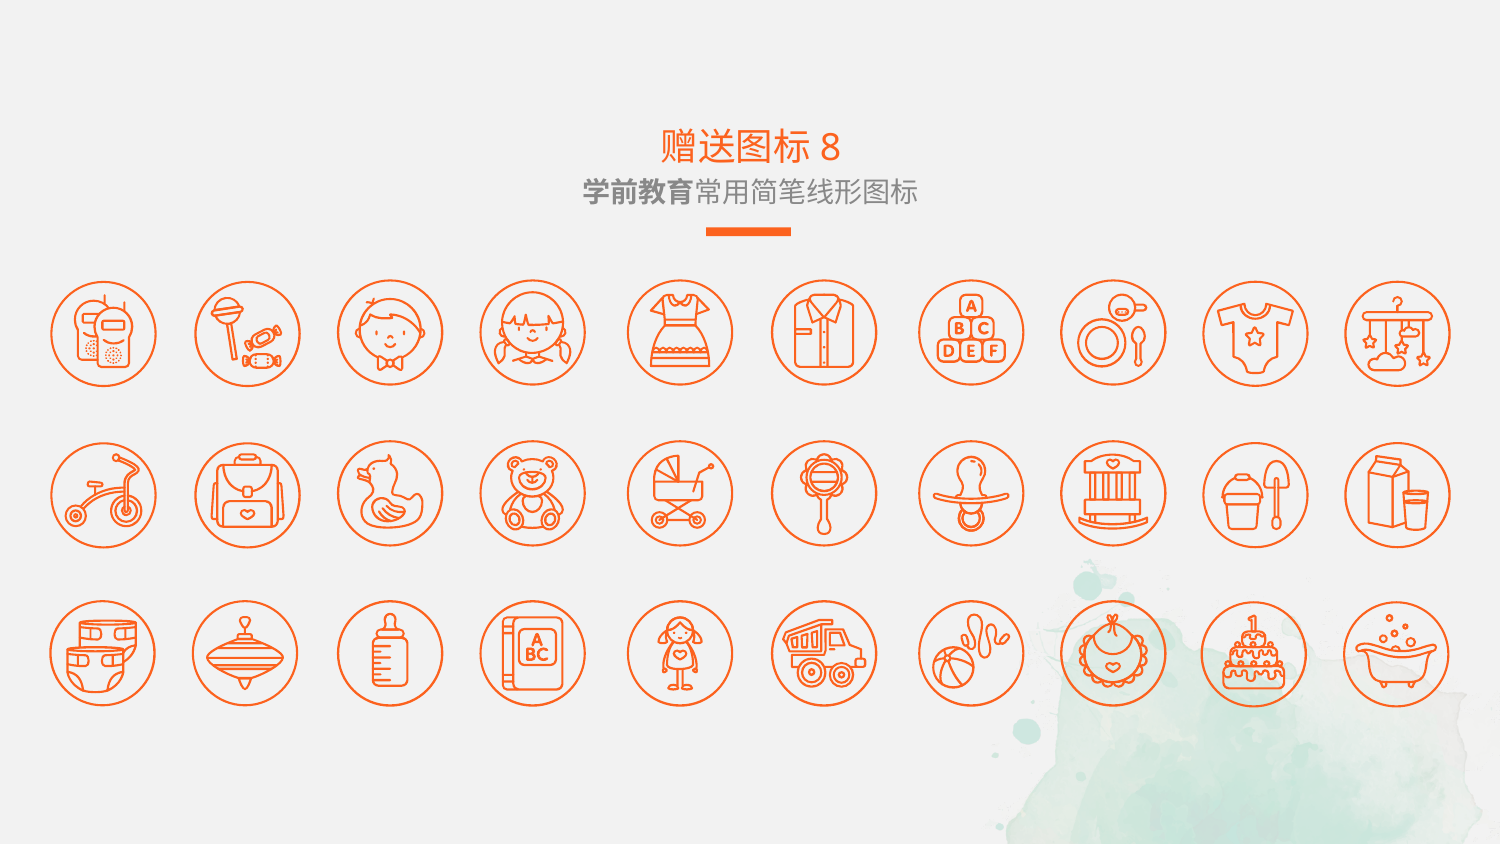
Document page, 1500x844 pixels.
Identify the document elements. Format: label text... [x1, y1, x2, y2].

text_box [1060, 458, 1073, 528]
text_box [289, 623, 299, 683]
text_box [1060, 300, 1071, 365]
text_box [503, 538, 562, 547]
text_box [1364, 601, 1429, 612]
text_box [649, 293, 711, 368]
text_box [1223, 698, 1284, 708]
text_box [1361, 280, 1451, 369]
text_box [770, 440, 878, 540]
picture [906, 558, 1500, 844]
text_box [1367, 454, 1430, 532]
text_box [194, 463, 205, 528]
text_box [1084, 538, 1143, 547]
text_box [50, 280, 157, 388]
text_box [49, 600, 156, 688]
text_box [501, 616, 564, 691]
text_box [931, 612, 1011, 689]
text_box [498, 373, 567, 386]
text_box [479, 440, 586, 533]
text_box [218, 442, 277, 451]
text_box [1216, 302, 1295, 375]
text_box [704, 225, 793, 238]
text_box [505, 698, 562, 707]
text_box [336, 440, 444, 532]
text_box [793, 697, 855, 707]
text_box [288, 462, 301, 530]
text_box [502, 279, 564, 289]
text_box [336, 279, 444, 367]
text_box [1080, 695, 1146, 707]
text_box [931, 455, 1011, 532]
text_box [657, 616, 703, 691]
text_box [793, 293, 855, 369]
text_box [1361, 295, 1434, 372]
text_box [1081, 600, 1146, 611]
text_box [479, 303, 488, 362]
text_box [781, 618, 867, 688]
text_box [940, 697, 1002, 707]
text_box [1225, 539, 1286, 549]
text_box [770, 630, 776, 676]
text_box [500, 455, 565, 531]
text_box [576, 301, 586, 364]
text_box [210, 295, 284, 369]
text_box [650, 454, 715, 529]
text_box [336, 600, 444, 707]
text_box [1084, 377, 1143, 386]
text_box [1152, 456, 1167, 529]
text_box [1154, 619, 1167, 688]
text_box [65, 619, 138, 694]
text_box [493, 290, 572, 365]
text_box [1060, 617, 1074, 690]
text_box 赠送图标8 [644, 120, 858, 167]
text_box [356, 453, 424, 529]
text_box [626, 440, 734, 547]
text_box [1343, 629, 1349, 679]
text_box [73, 293, 134, 369]
text_box [785, 600, 863, 617]
text_box [218, 699, 272, 707]
text_box [871, 628, 878, 679]
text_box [1222, 614, 1286, 690]
text_box [1202, 442, 1309, 530]
text_box [1442, 627, 1450, 682]
text_box [194, 302, 205, 366]
text_box [213, 535, 283, 549]
text_box [147, 464, 157, 526]
text_box [918, 625, 926, 682]
text_box [74, 442, 133, 451]
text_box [936, 293, 1006, 363]
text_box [1220, 459, 1291, 531]
text_box [1202, 280, 1309, 365]
text_box [1235, 383, 1276, 387]
text_box [1344, 442, 1451, 549]
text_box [1076, 293, 1148, 368]
text_box [935, 440, 1007, 454]
text_box [79, 701, 126, 707]
text_box [1081, 440, 1147, 452]
text_box [1364, 697, 1428, 708]
text_box [918, 465, 926, 521]
text_box [209, 600, 281, 614]
text_box 学前教育常用简笔线形图标 [567, 167, 934, 216]
text_box [359, 537, 421, 547]
text_box [770, 279, 878, 386]
text_box [1015, 463, 1025, 524]
text_box [1016, 624, 1025, 683]
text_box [371, 612, 409, 688]
text_box [939, 600, 1004, 611]
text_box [205, 615, 285, 691]
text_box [64, 452, 143, 528]
text_box [1344, 299, 1357, 367]
text_box [212, 280, 301, 369]
text_box [626, 600, 734, 707]
text_box [50, 466, 59, 525]
text_box [216, 377, 279, 388]
text_box [1371, 380, 1424, 387]
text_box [1078, 453, 1149, 530]
text_box [191, 624, 200, 682]
text_box [918, 279, 1025, 386]
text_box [799, 452, 849, 536]
text_box [479, 600, 586, 695]
text_box [366, 380, 414, 386]
text_box [1200, 601, 1308, 695]
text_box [1078, 613, 1149, 688]
text_box [626, 279, 734, 386]
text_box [1354, 613, 1438, 689]
text_box [69, 536, 138, 549]
text_box [945, 540, 997, 547]
text_box [1080, 279, 1167, 369]
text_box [210, 452, 285, 528]
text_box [354, 297, 426, 372]
